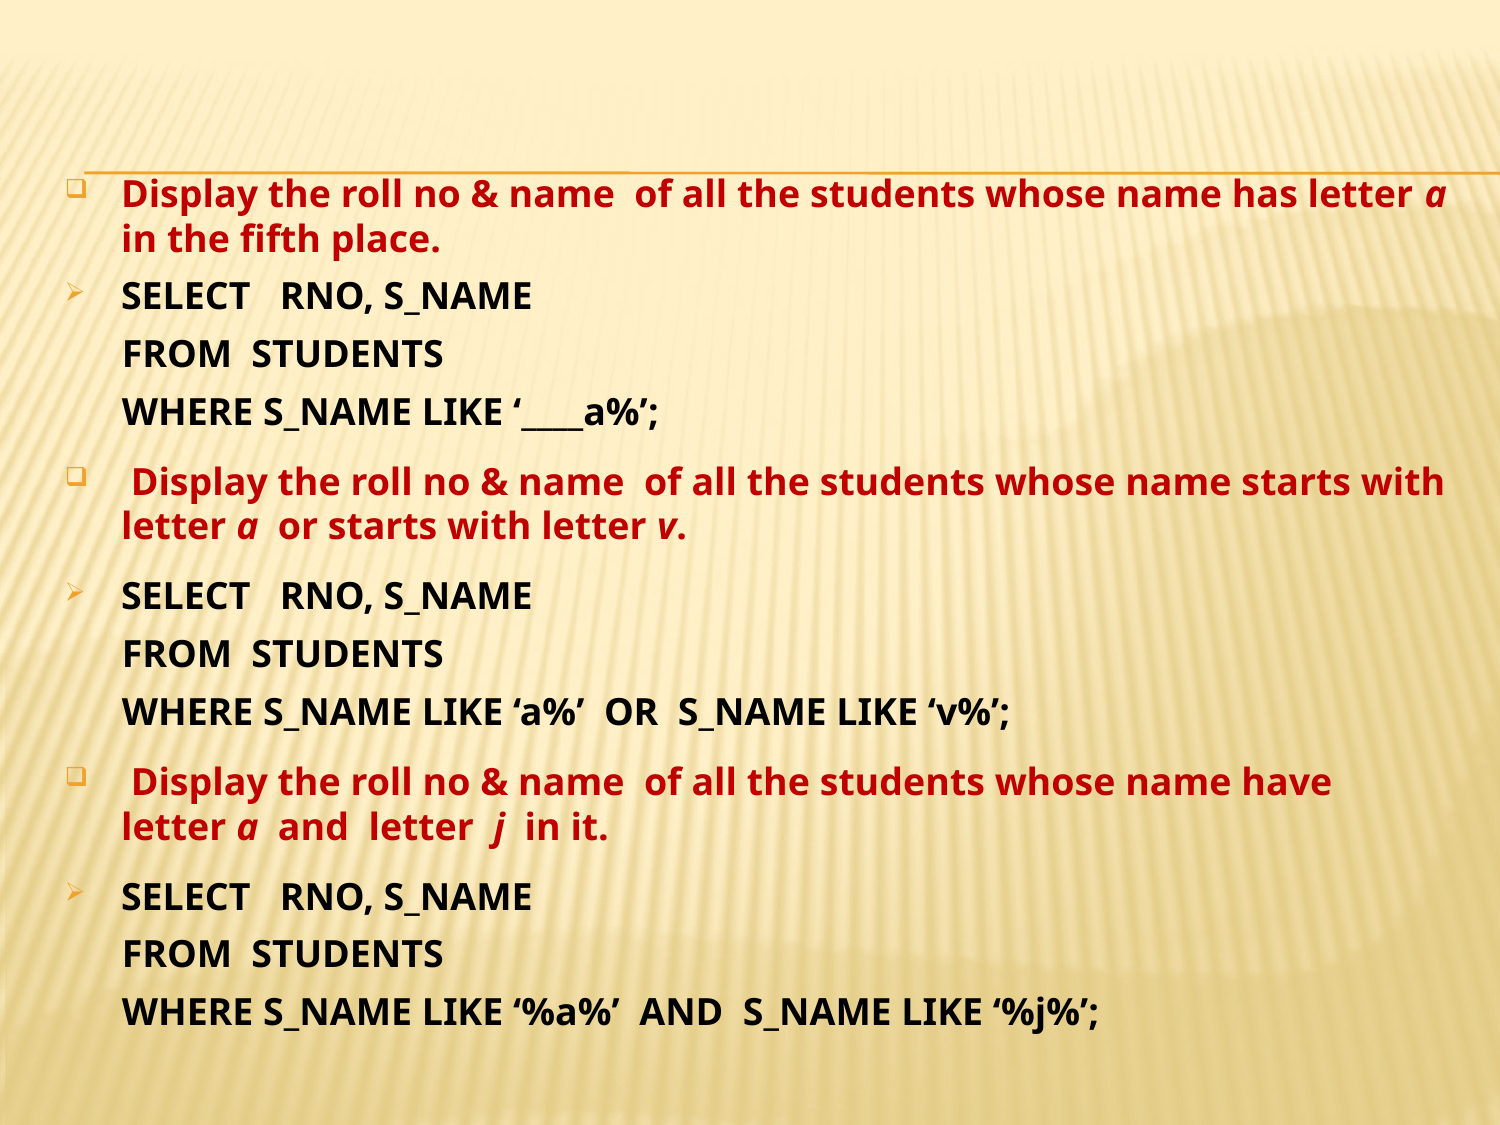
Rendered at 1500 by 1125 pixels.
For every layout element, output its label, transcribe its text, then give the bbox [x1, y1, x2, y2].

list Display the roll no & name of all the students whose name has letter a in the fifth place. SELECT RNO, S_NAME FROM STUDENTS WHERE S_NAME LIKE ‘____a%’; Display the roll no & name of all the students whose name starts with letter a or starts with letter v. SELECT RNO, S_NAME FROM STUDENTS WHERE S_NAME LIKE ‘a%’ OR S_NAME LIKE ‘v%’; Display the roll no & name of all the students whose name have letter a and letter j in it. SELECT RNO, S_NAME FROM STUDENTS WHERE S_NAME LIKE ‘%a%’ AND S_NAME LIKE ‘%j%’; [50, 162, 1475, 1088]
